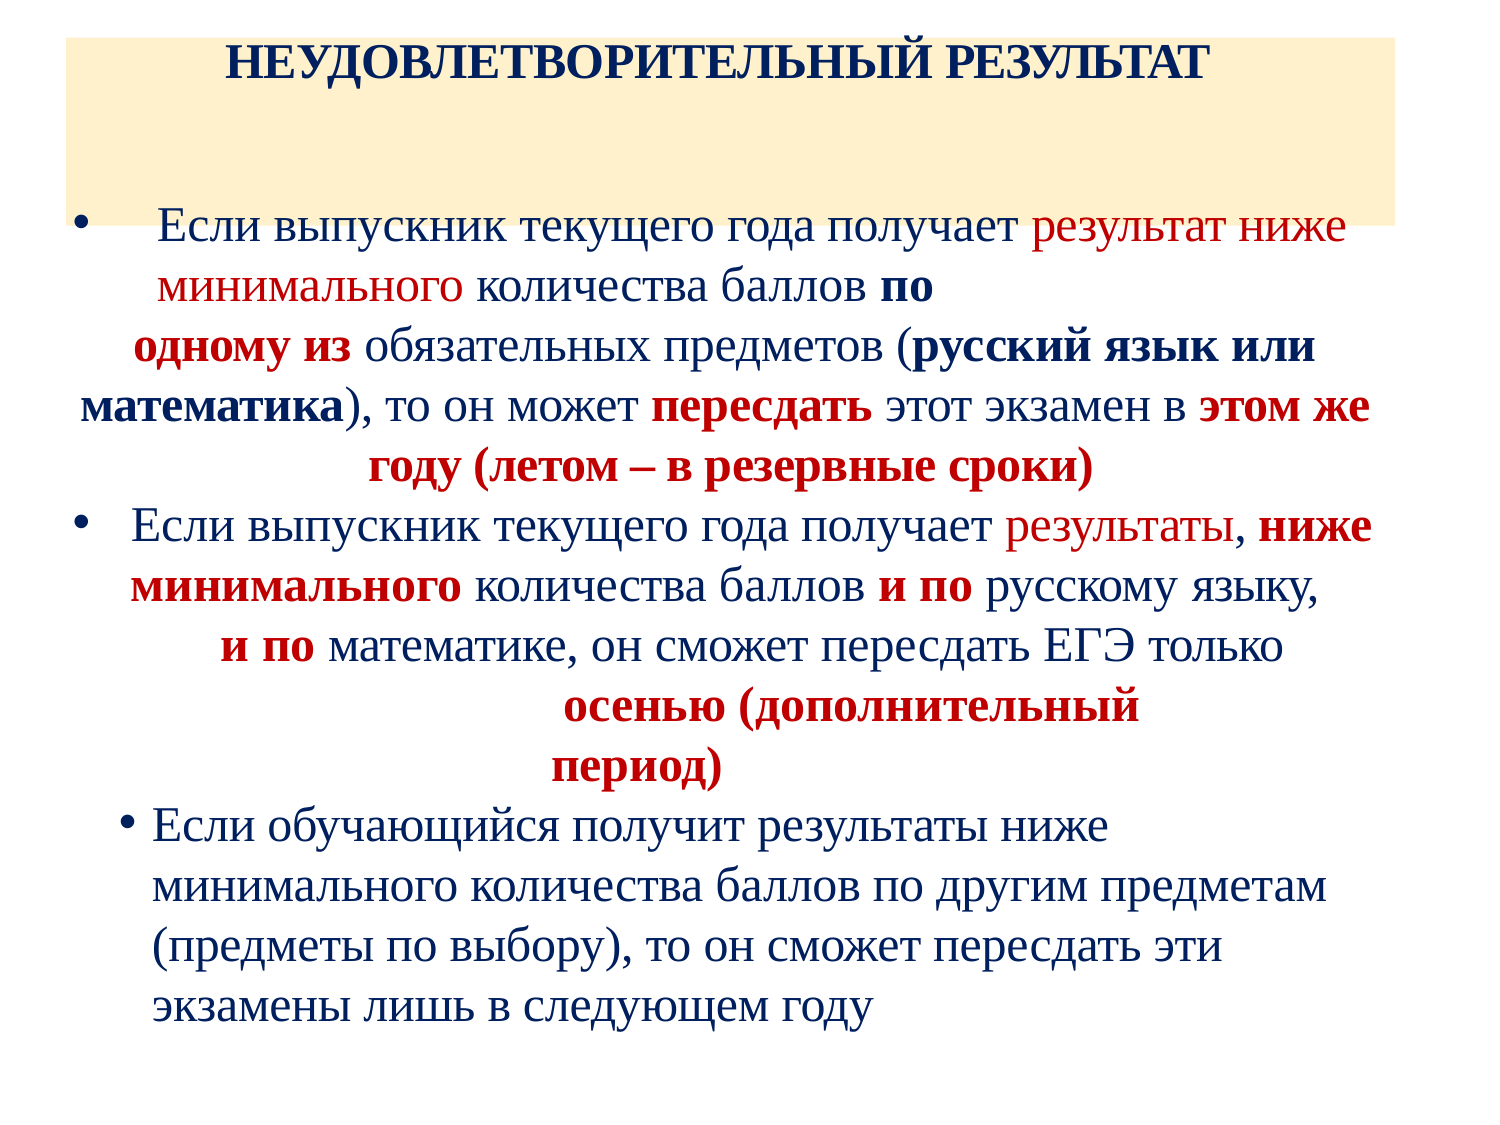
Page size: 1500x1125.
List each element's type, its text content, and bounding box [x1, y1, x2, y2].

title НЕУДОВЛЕТВОРИТЕЛЬНЫЙ РЕЗУЛЬТАТ [66, 37, 1396, 226]
text_box Если выпускник текущего года получает результат ниже минимального количества баллов по одному из обязательных предметов (русский язык или математика), то он может пересдать этот экзамен в этом же году (летом – в резервные сроки) Если выпускник текущего года получает результаты, ниже минимального количества баллов и по русскому языку, и по математике, он сможет пересдать ЕГЭ только осенью (дополнительный период) Если обучающийся получит результаты ниже минимального количества баллов по другим предметам (предметы по выбору), то он сможет пересдать эти экзамены лишь в следующем году [72, 188, 1389, 1031]
